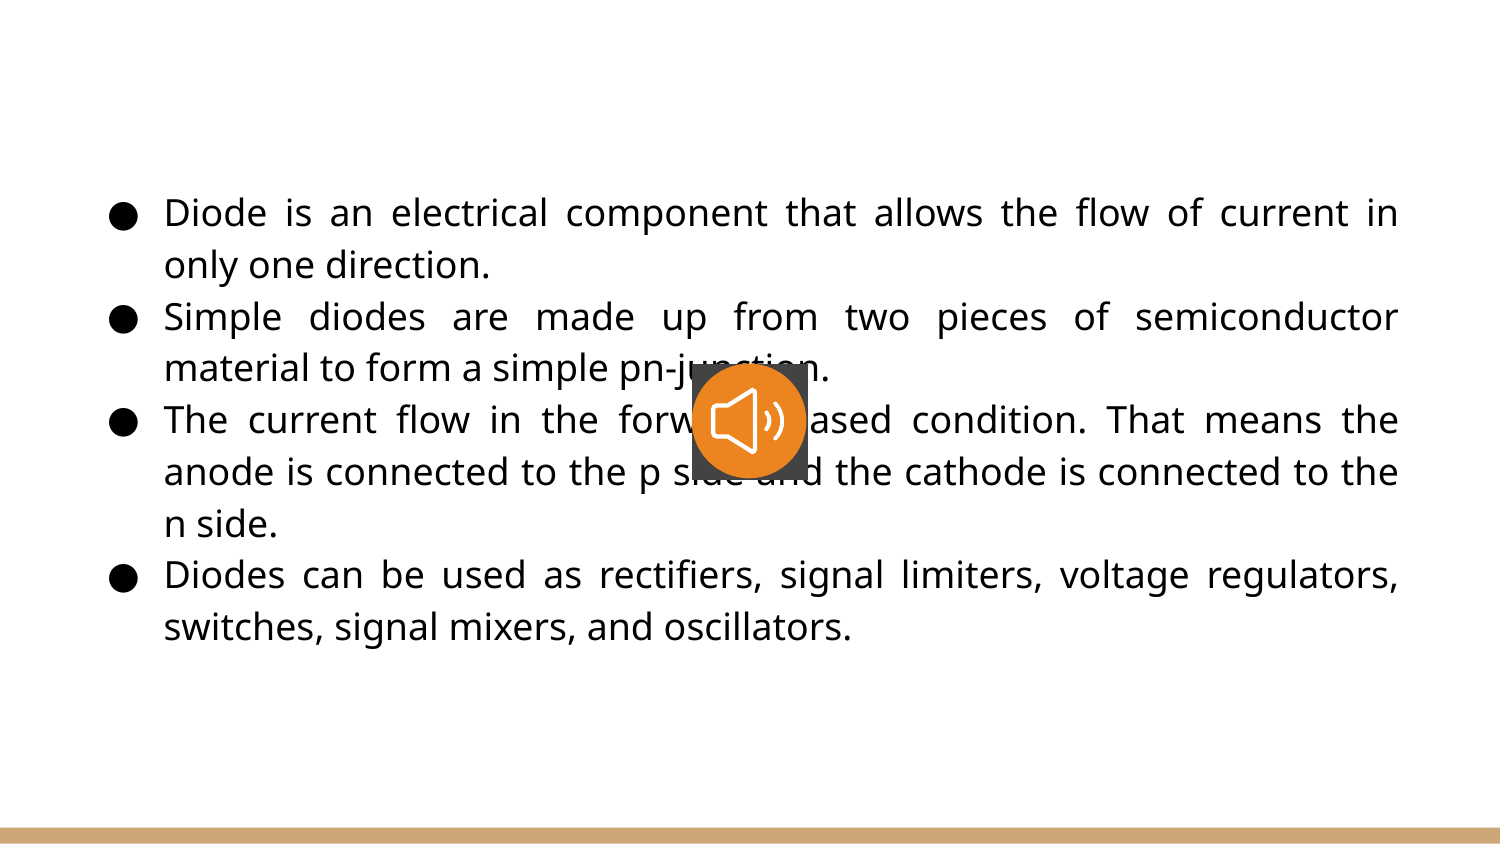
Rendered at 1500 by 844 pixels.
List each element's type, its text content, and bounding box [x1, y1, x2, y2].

title Diode is an electrical component that allows the flow of current in only one direction. Simple diodes are made up from two pieces of semiconductor material to form a simple pn-junction. The current flow in the forward biased condition. That means the anode is connected to the p side and the cathode is connected to the n side. Diodes can be used as rectifiers, signal limiters, voltage regulators, switches, signal mixers, and oscillators. [73, 64, 1416, 766]
text_box [374, 392, 685, 478]
picture [690, 362, 810, 482]
text_box [814, 392, 1125, 478]
